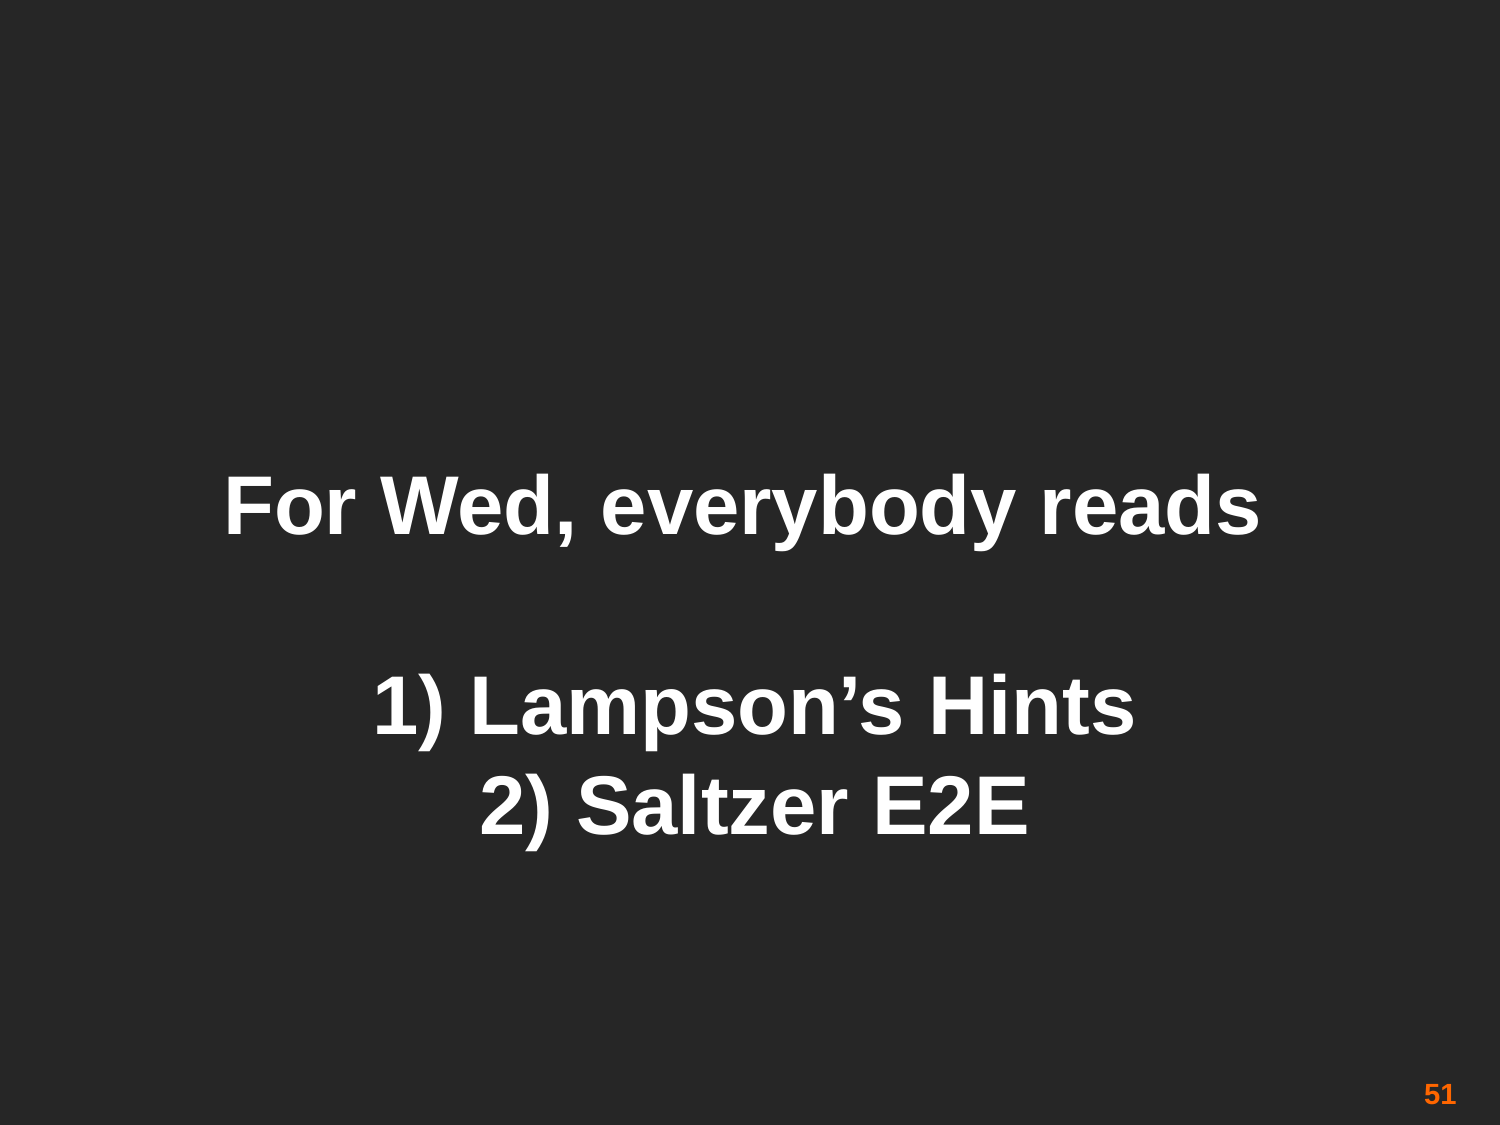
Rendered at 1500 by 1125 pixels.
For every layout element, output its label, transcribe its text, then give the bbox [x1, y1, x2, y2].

slide_number 51 [1112, 1074, 1463, 1110]
title For Wed, everybody reads 1) Lampson’s Hints 2) Saltzer E2E [46, 159, 1463, 944]
